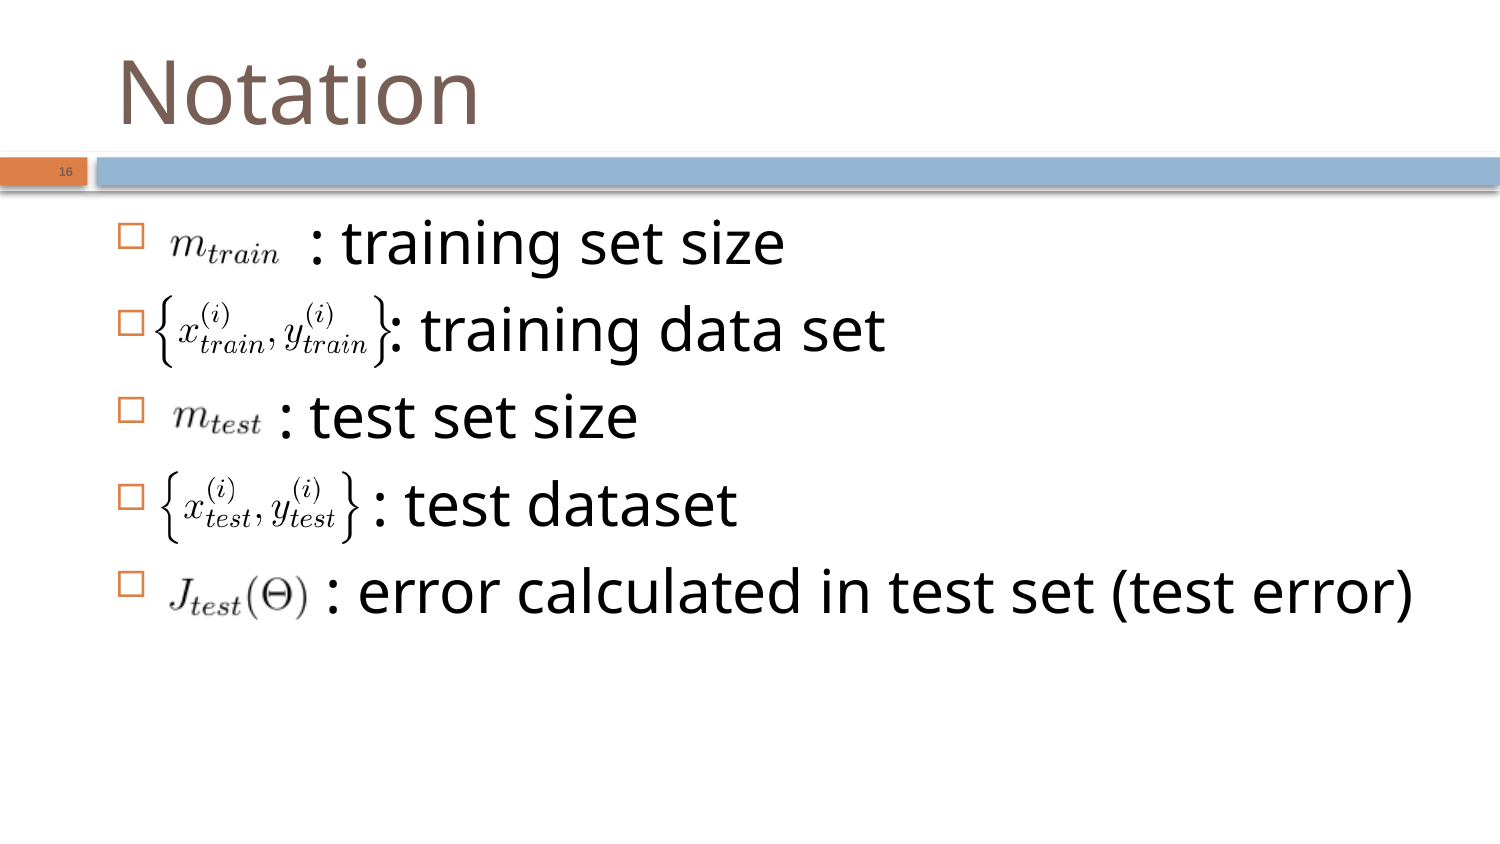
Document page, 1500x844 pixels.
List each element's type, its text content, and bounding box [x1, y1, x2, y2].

picture [152, 463, 365, 553]
slide_number 16 [0, 156, 88, 187]
picture [160, 227, 292, 277]
list : training set size : training data set : test set size : test dataset : error calculated in test set (test error) [100, 196, 1438, 750]
picture [159, 564, 316, 628]
picture [169, 394, 269, 449]
picture [153, 291, 393, 374]
title Notation [100, 28, 1438, 150]
